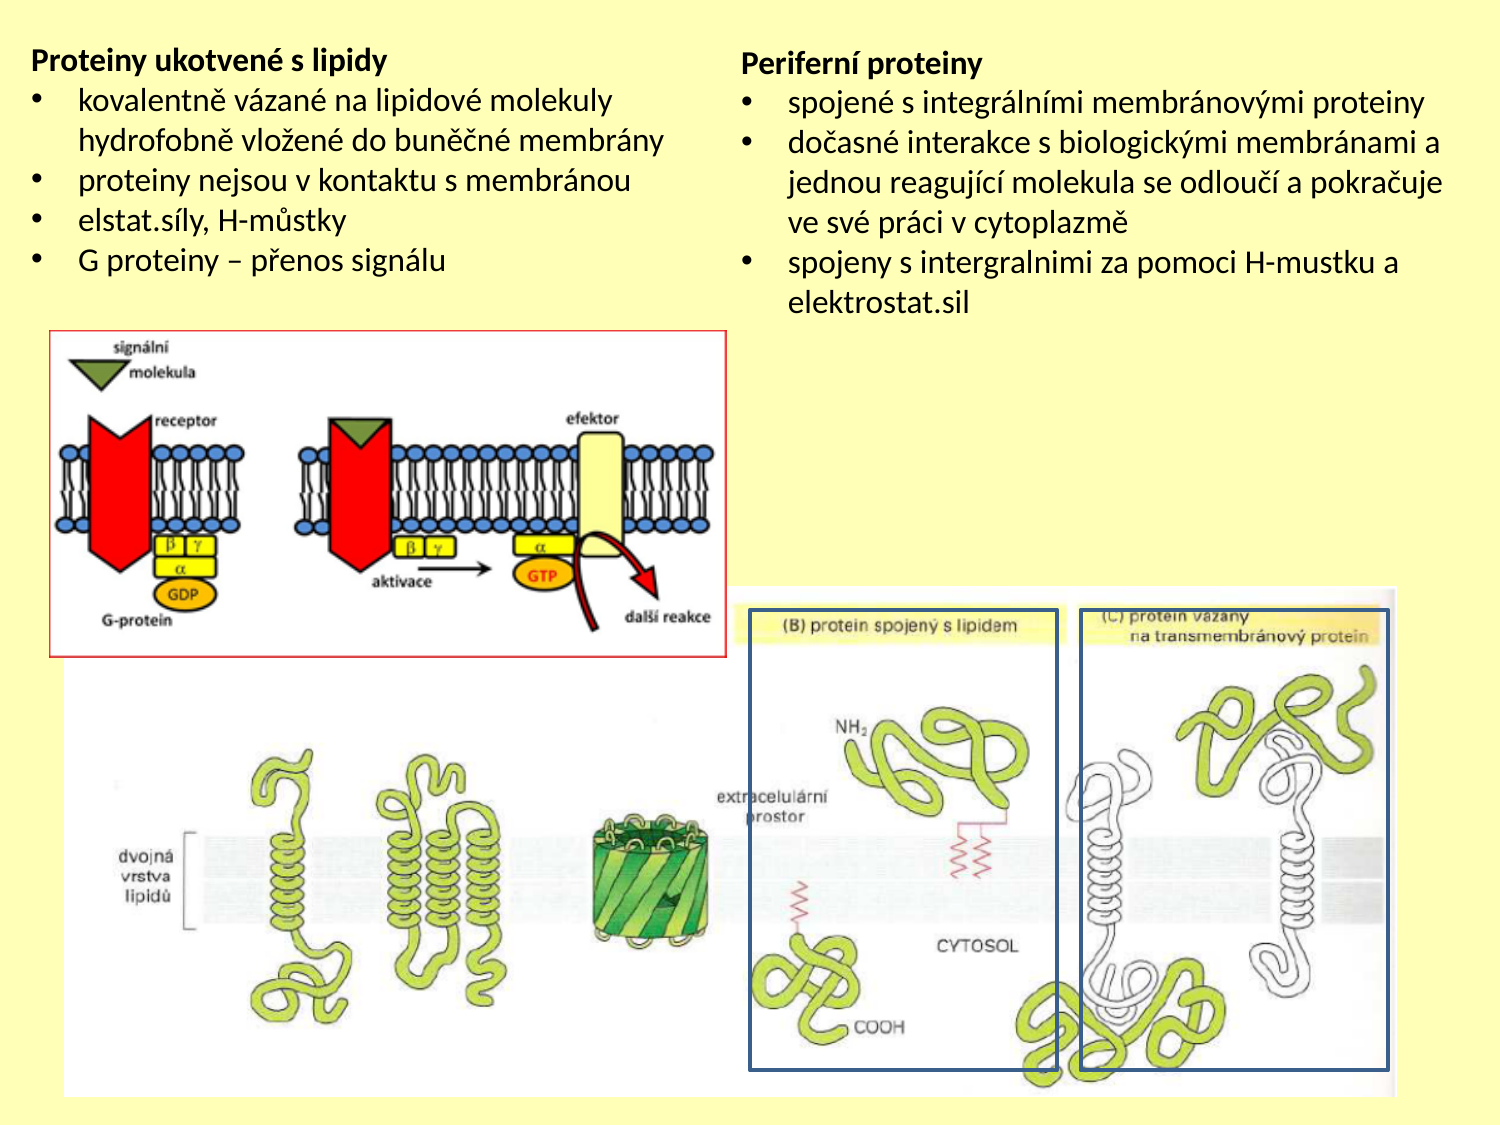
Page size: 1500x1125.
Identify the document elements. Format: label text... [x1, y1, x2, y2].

text_box Periferní proteiny spojené s integrálními membránovými proteiny dočasné interakce s biologickými membránami a jednou reagující molekula se odloučí a pokračuje ve své práci v cytoplazmě spojeny s intergralnimi za pomoci H-mustku a elektrostat.sil [767, 33, 1477, 373]
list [64, 585, 1397, 1097]
text_box Proteiny ukotvené s lipidy kovalentně vázané na lipidové molekuly hydrofobně vložené do buněčné membrány proteiny nejsou v kontaktu s membránou elstat.síly, H-můstky G proteiny – přenos signálu [16, 30, 767, 376]
picture [49, 330, 727, 658]
